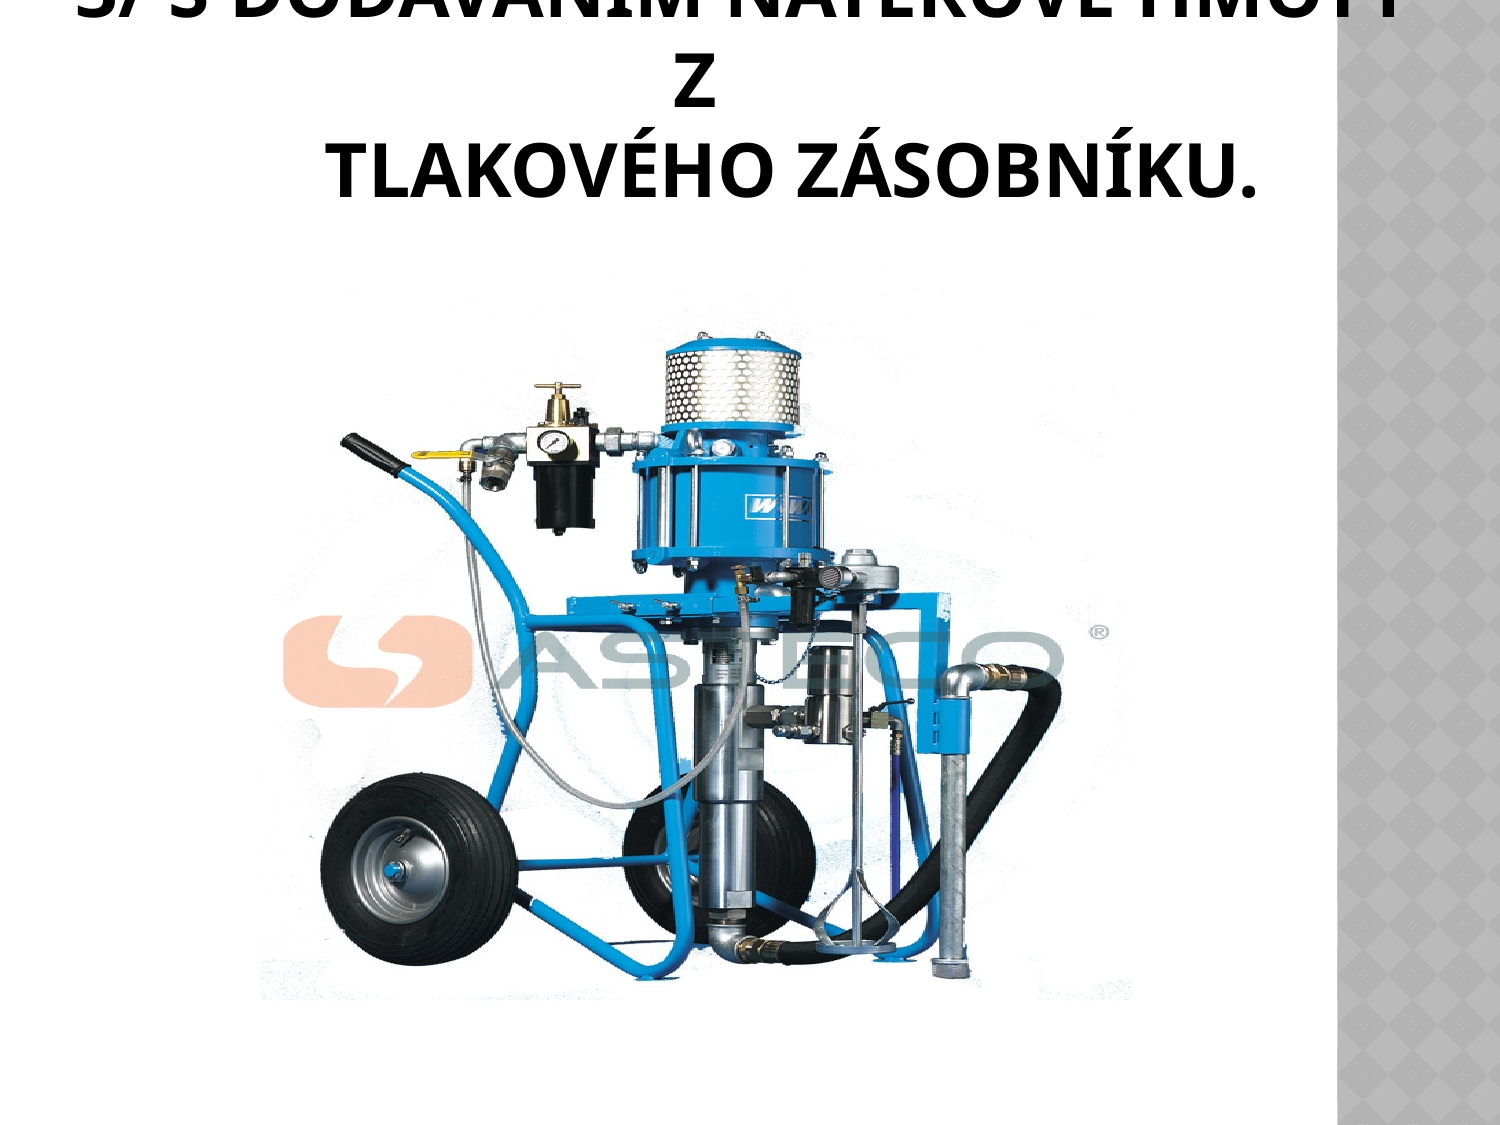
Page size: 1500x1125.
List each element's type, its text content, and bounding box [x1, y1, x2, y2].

title 3/ S dodáváním nátěrové hmoty z tlakového zásobníku. [64, 30, 1424, 303]
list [147, 263, 1247, 1060]
